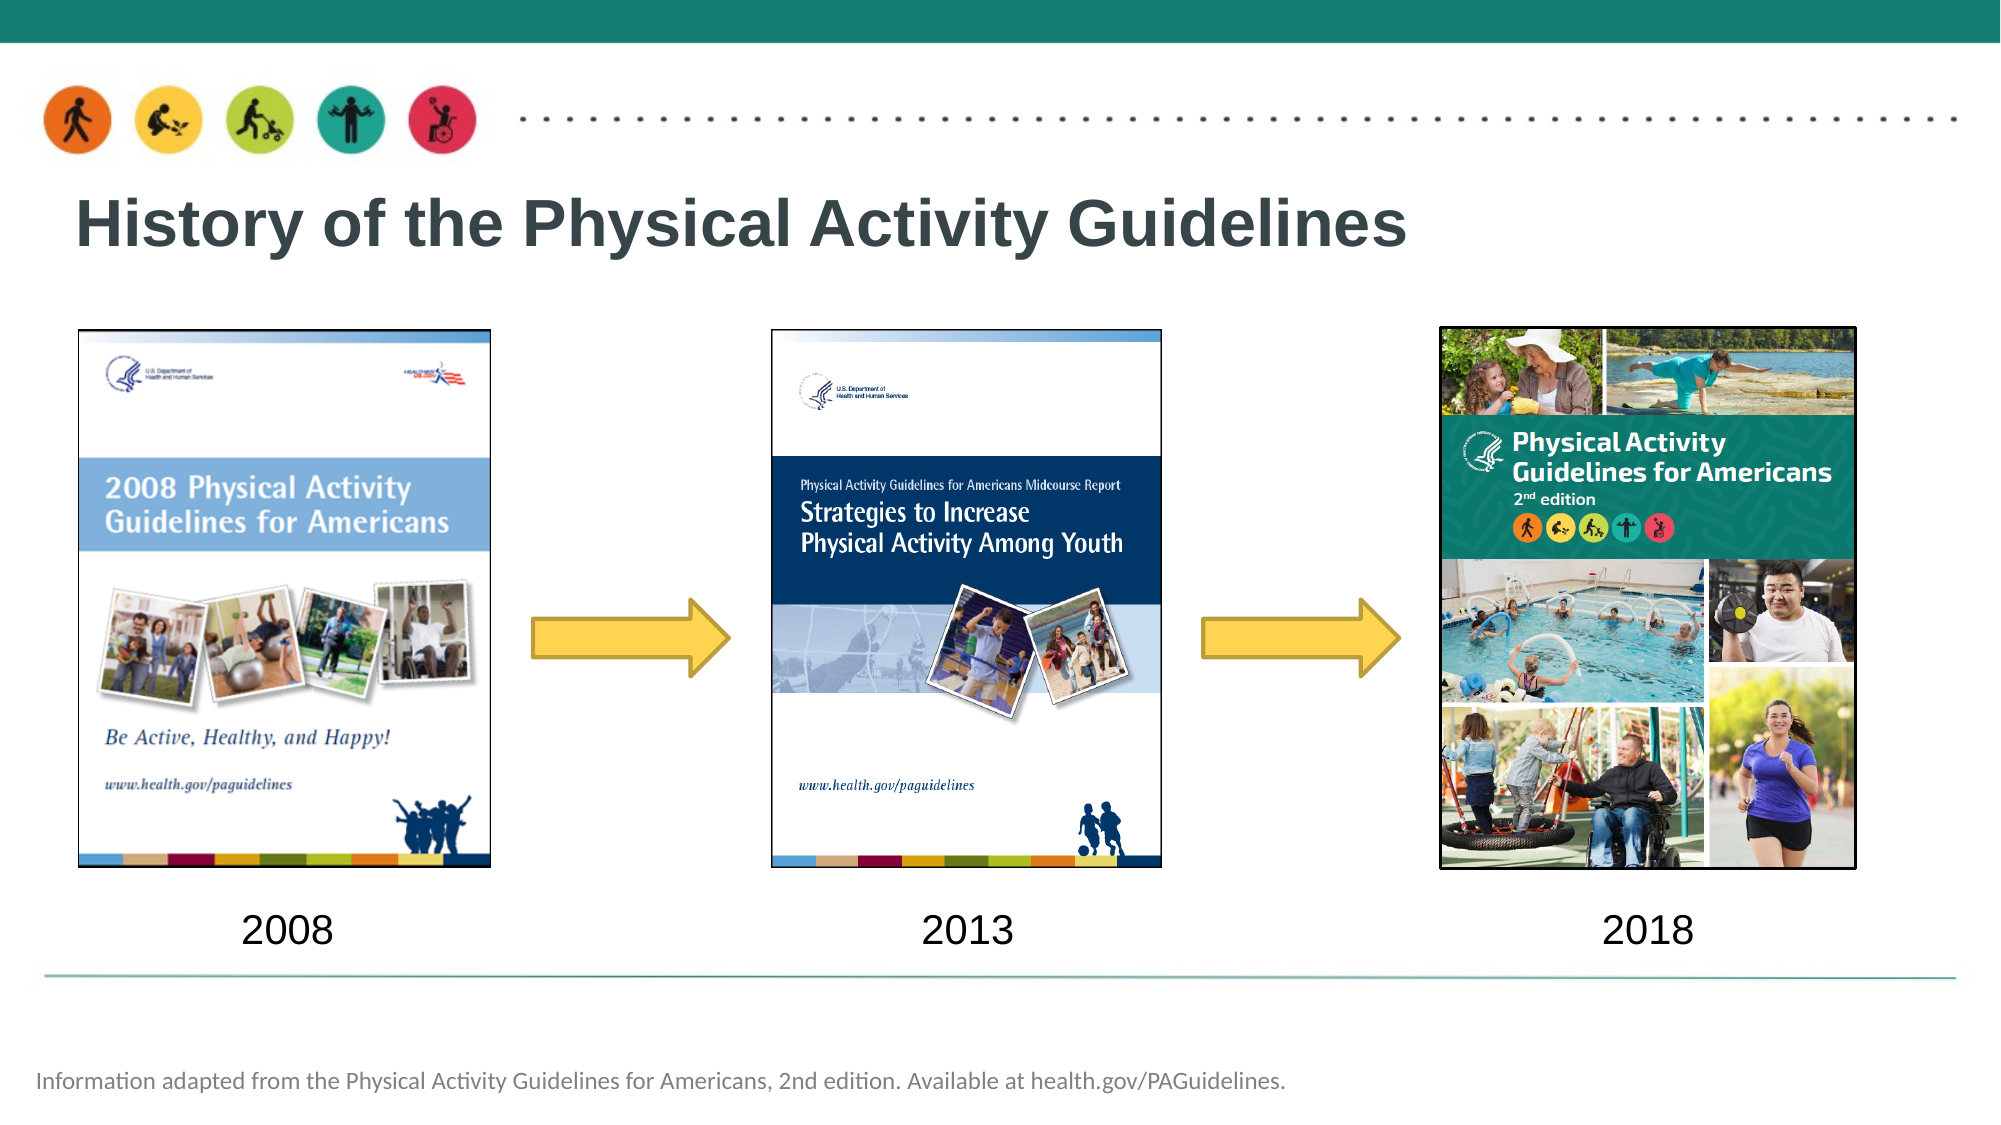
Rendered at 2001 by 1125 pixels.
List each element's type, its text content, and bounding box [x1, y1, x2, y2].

text_box [530, 597, 732, 679]
list 2018 [1442, 895, 1855, 970]
list 2013 [762, 895, 1175, 970]
text_box [1201, 597, 1402, 679]
title History of the Physical Activity Guidelines [75, 179, 1920, 300]
list 2008 [81, 895, 494, 970]
picture [77, 329, 491, 868]
picture [771, 329, 1161, 868]
picture [1441, 328, 1855, 868]
